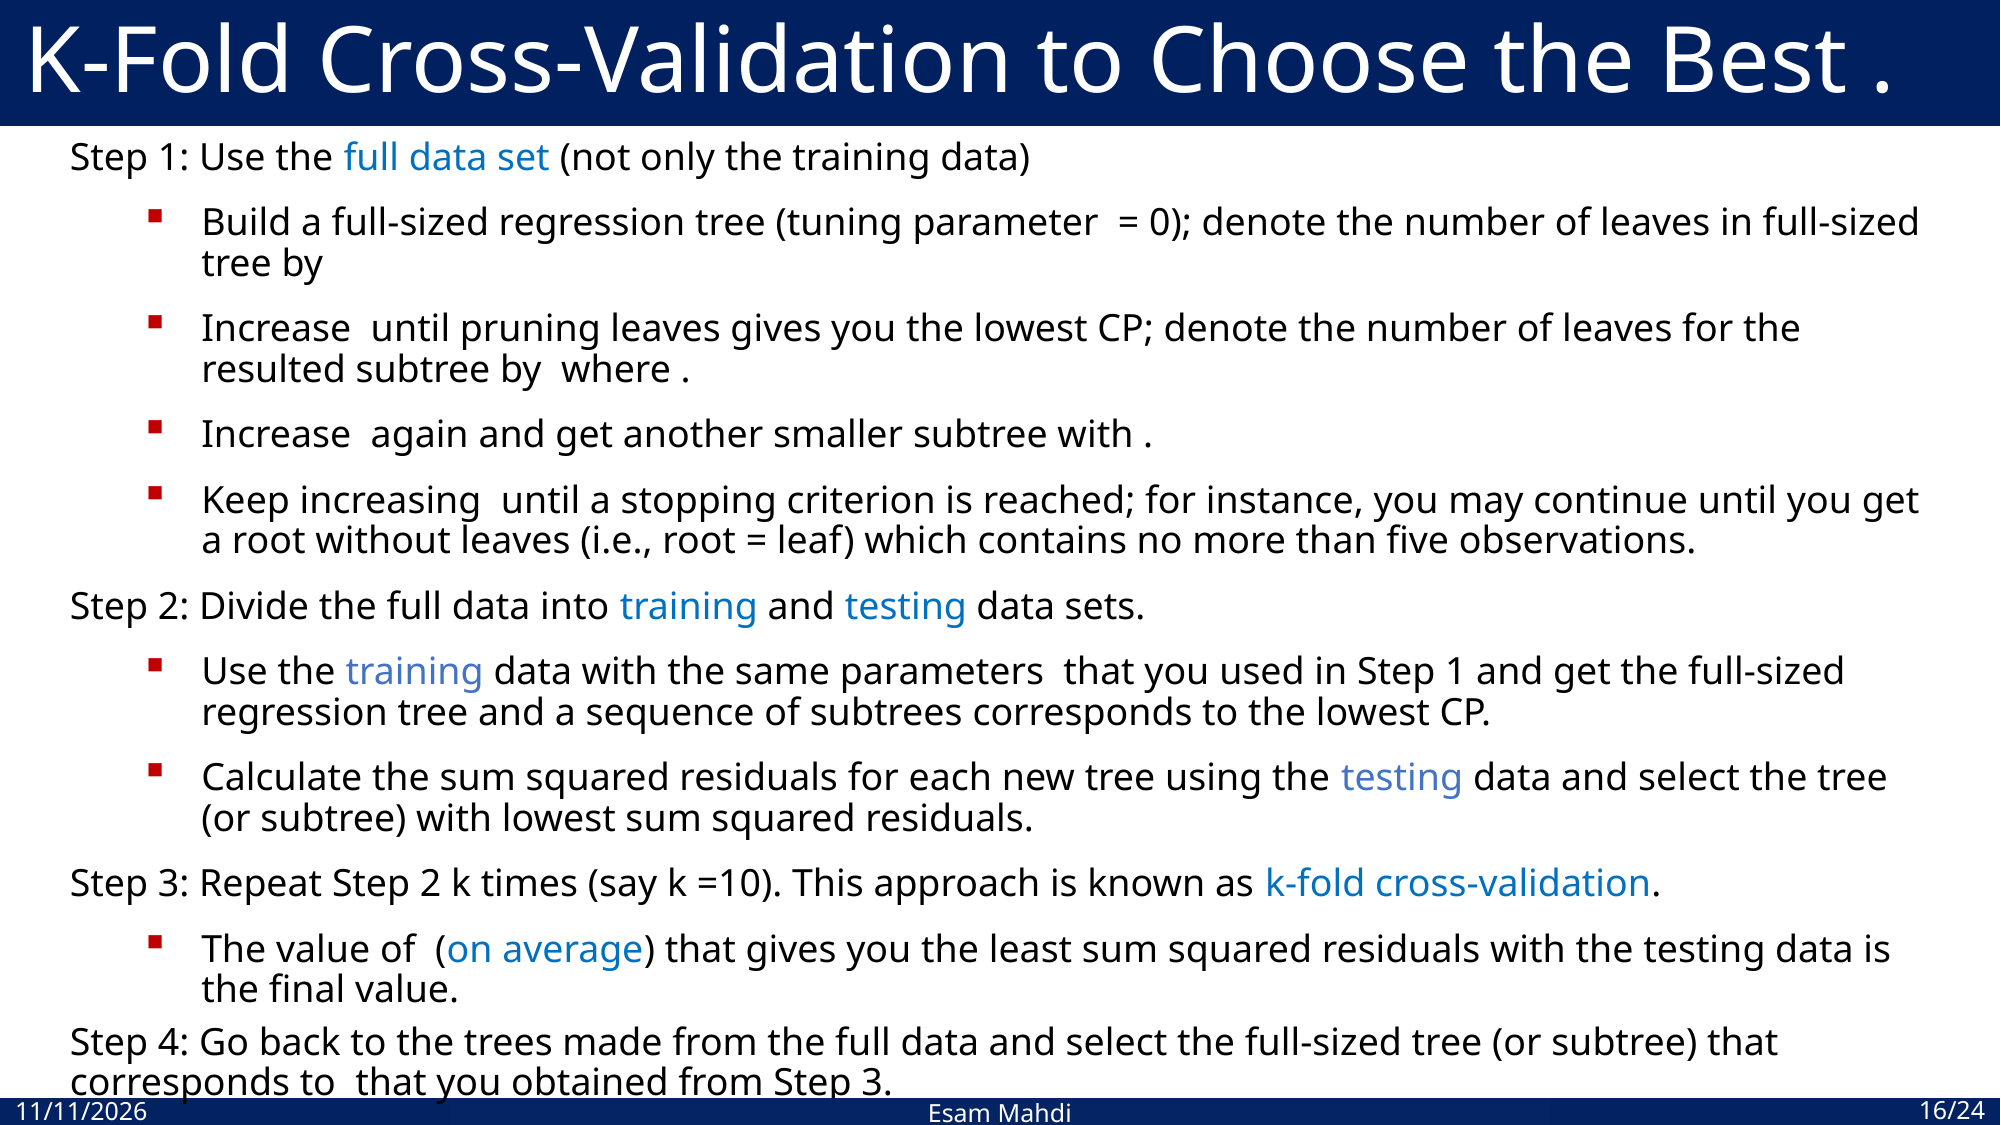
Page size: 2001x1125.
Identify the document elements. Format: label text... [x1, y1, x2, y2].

footer Esam Mahdi [450, 1098, 1550, 1125]
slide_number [0, 1098, 450, 1125]
slide_number 16/24 [1550, 1098, 2000, 1125]
